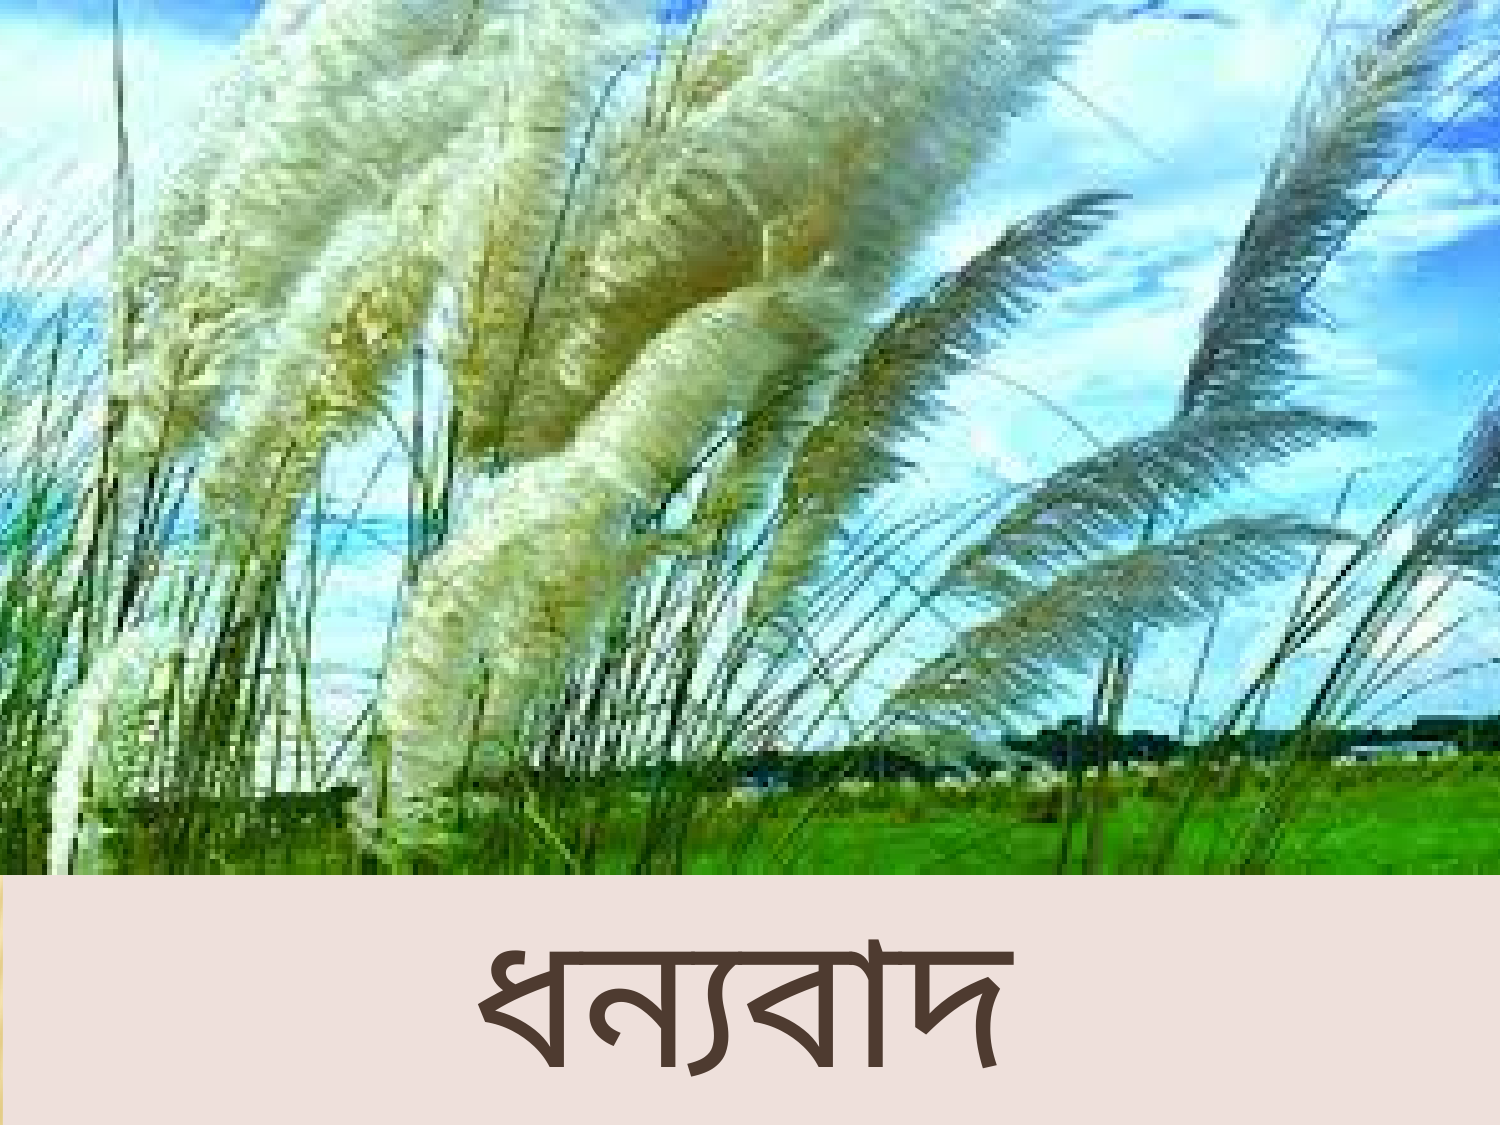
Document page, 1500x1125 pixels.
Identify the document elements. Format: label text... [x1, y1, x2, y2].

title ধন্যবাদ [2, 893, 1500, 1125]
picture [0, 0, 1500, 876]
